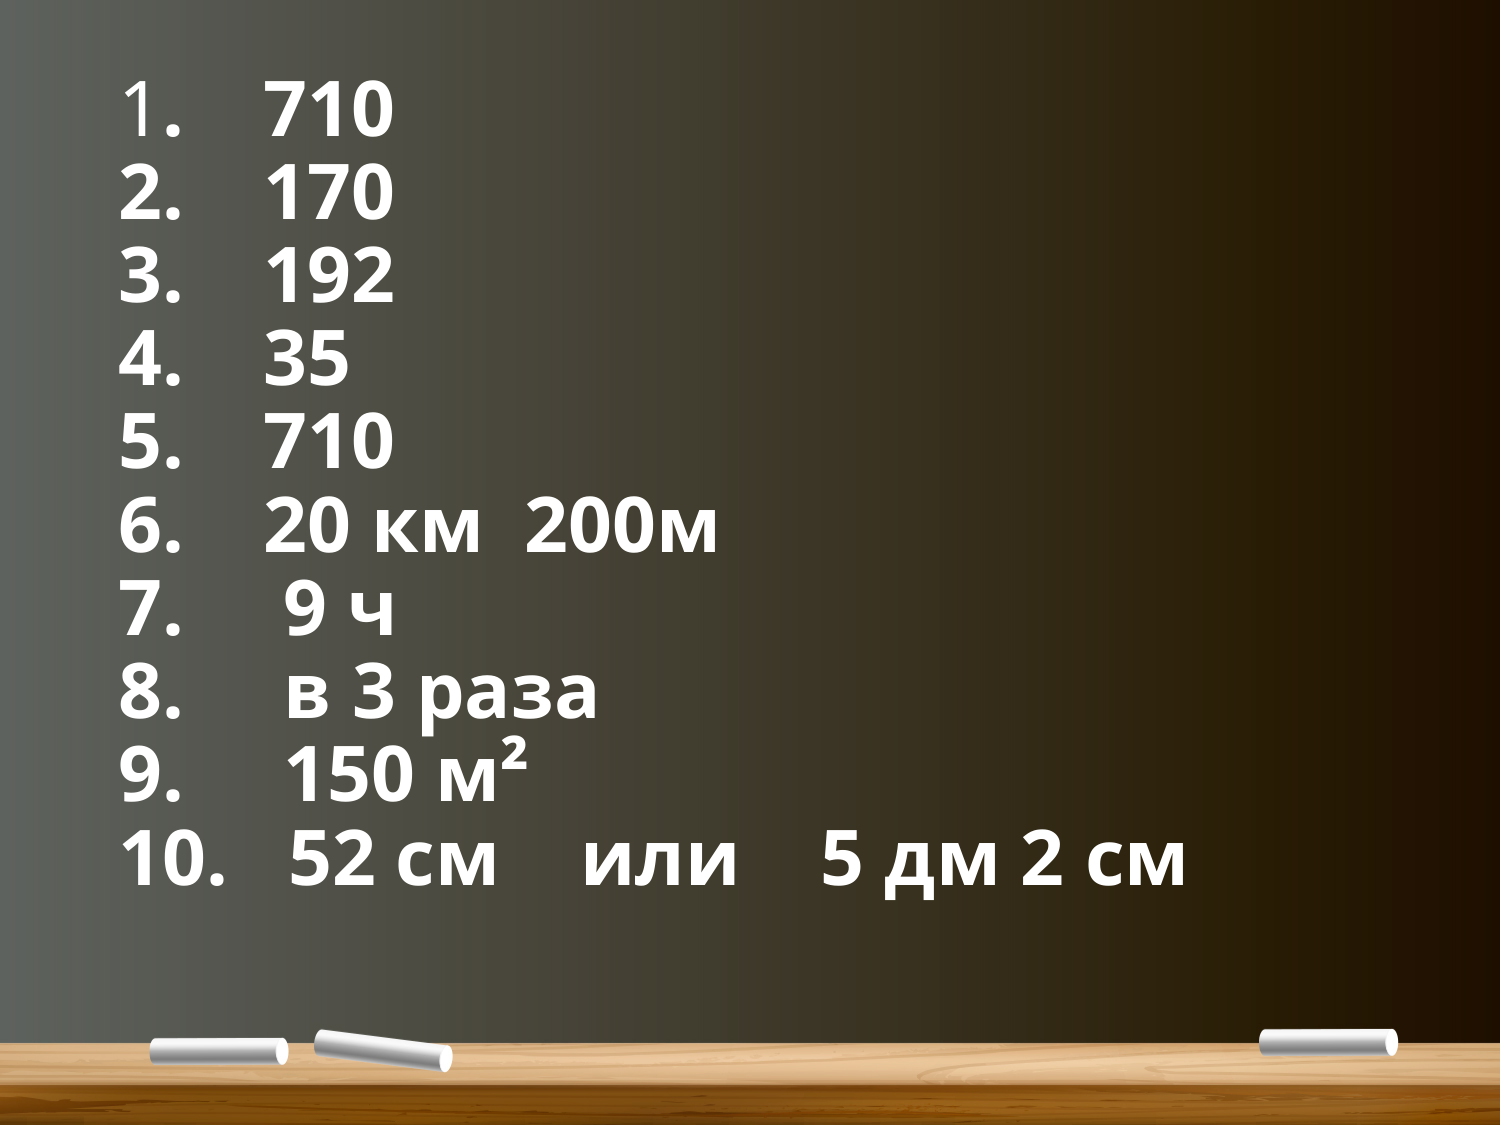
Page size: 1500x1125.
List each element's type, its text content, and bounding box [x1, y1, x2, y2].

picture [0, 0, 1500, 1125]
title 1. 710 2. 170 3. 192 4. 35 5. 710 6. 20 км 200м 7. 9 ч 8. в 3 раза 9. 150 м² 10. 52 см или 5 дм 2 см [103, 59, 1397, 981]
